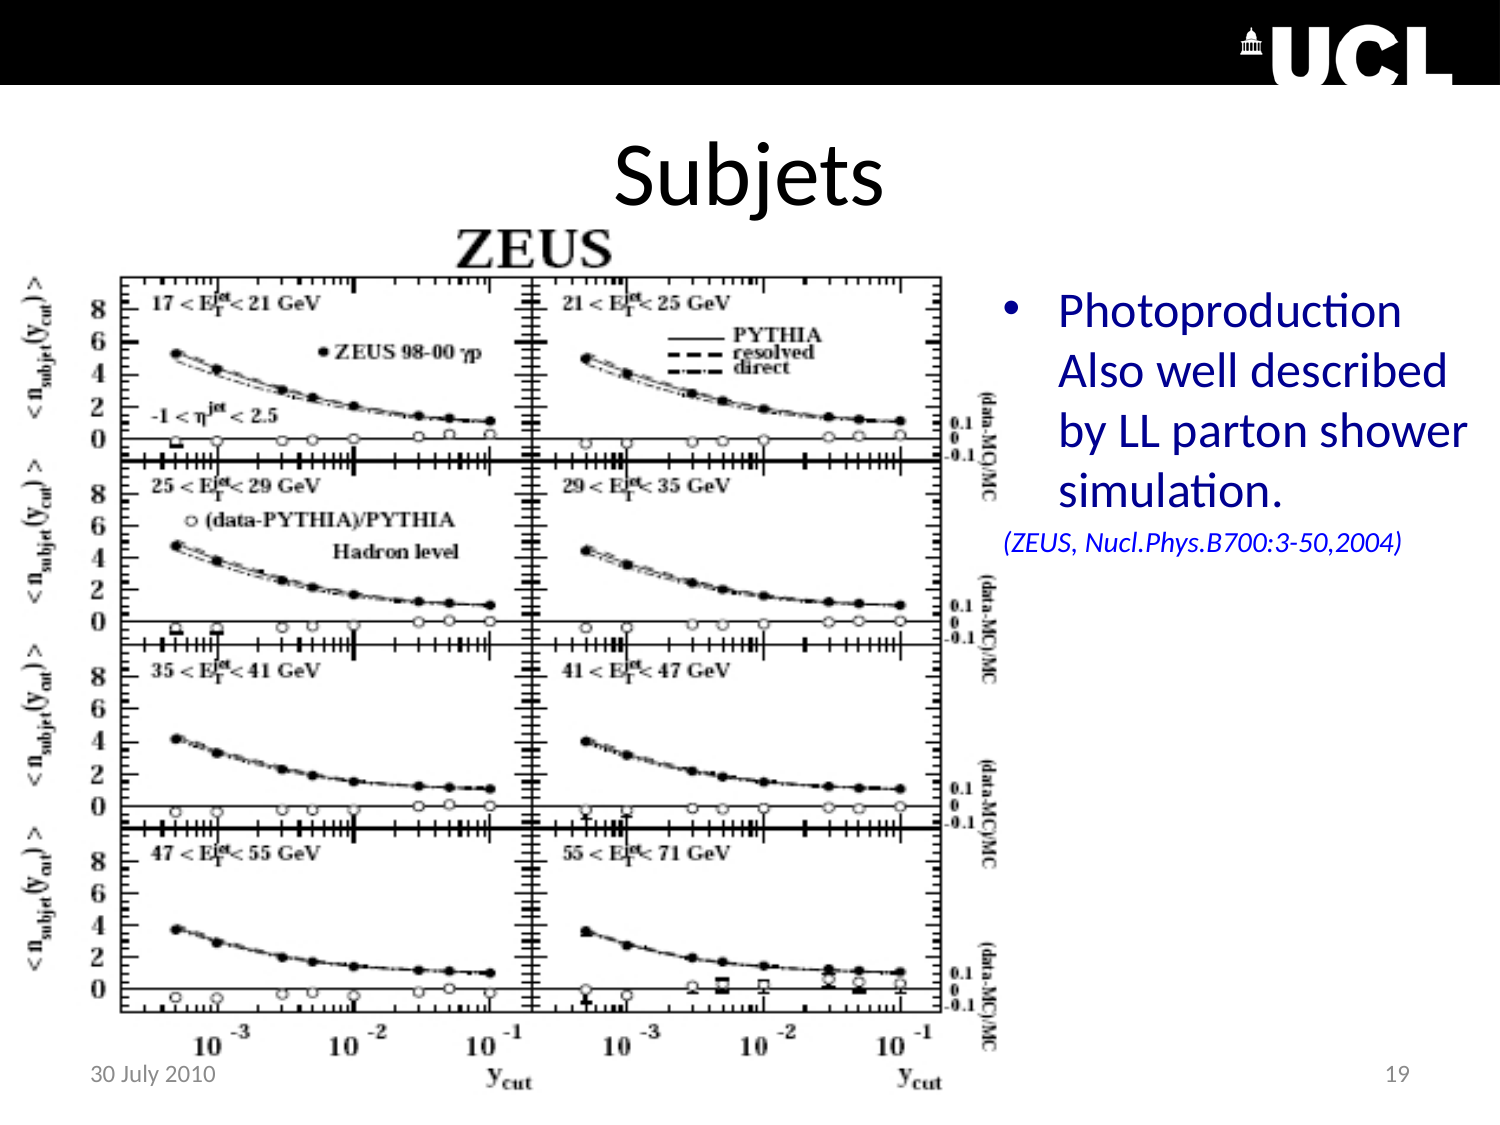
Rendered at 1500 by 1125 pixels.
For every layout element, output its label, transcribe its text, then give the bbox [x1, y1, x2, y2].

list Photoproduction Also well described by LL parton shower simulation. (ZEUS, Nucl.Phys.B700:3-50,2004) [1052, 269, 1500, 1026]
title Subjets [0, 90, 1500, 248]
slide_number 19 [1074, 1042, 1425, 1103]
picture [0, 210, 1049, 1103]
picture [0, 0, 1500, 85]
